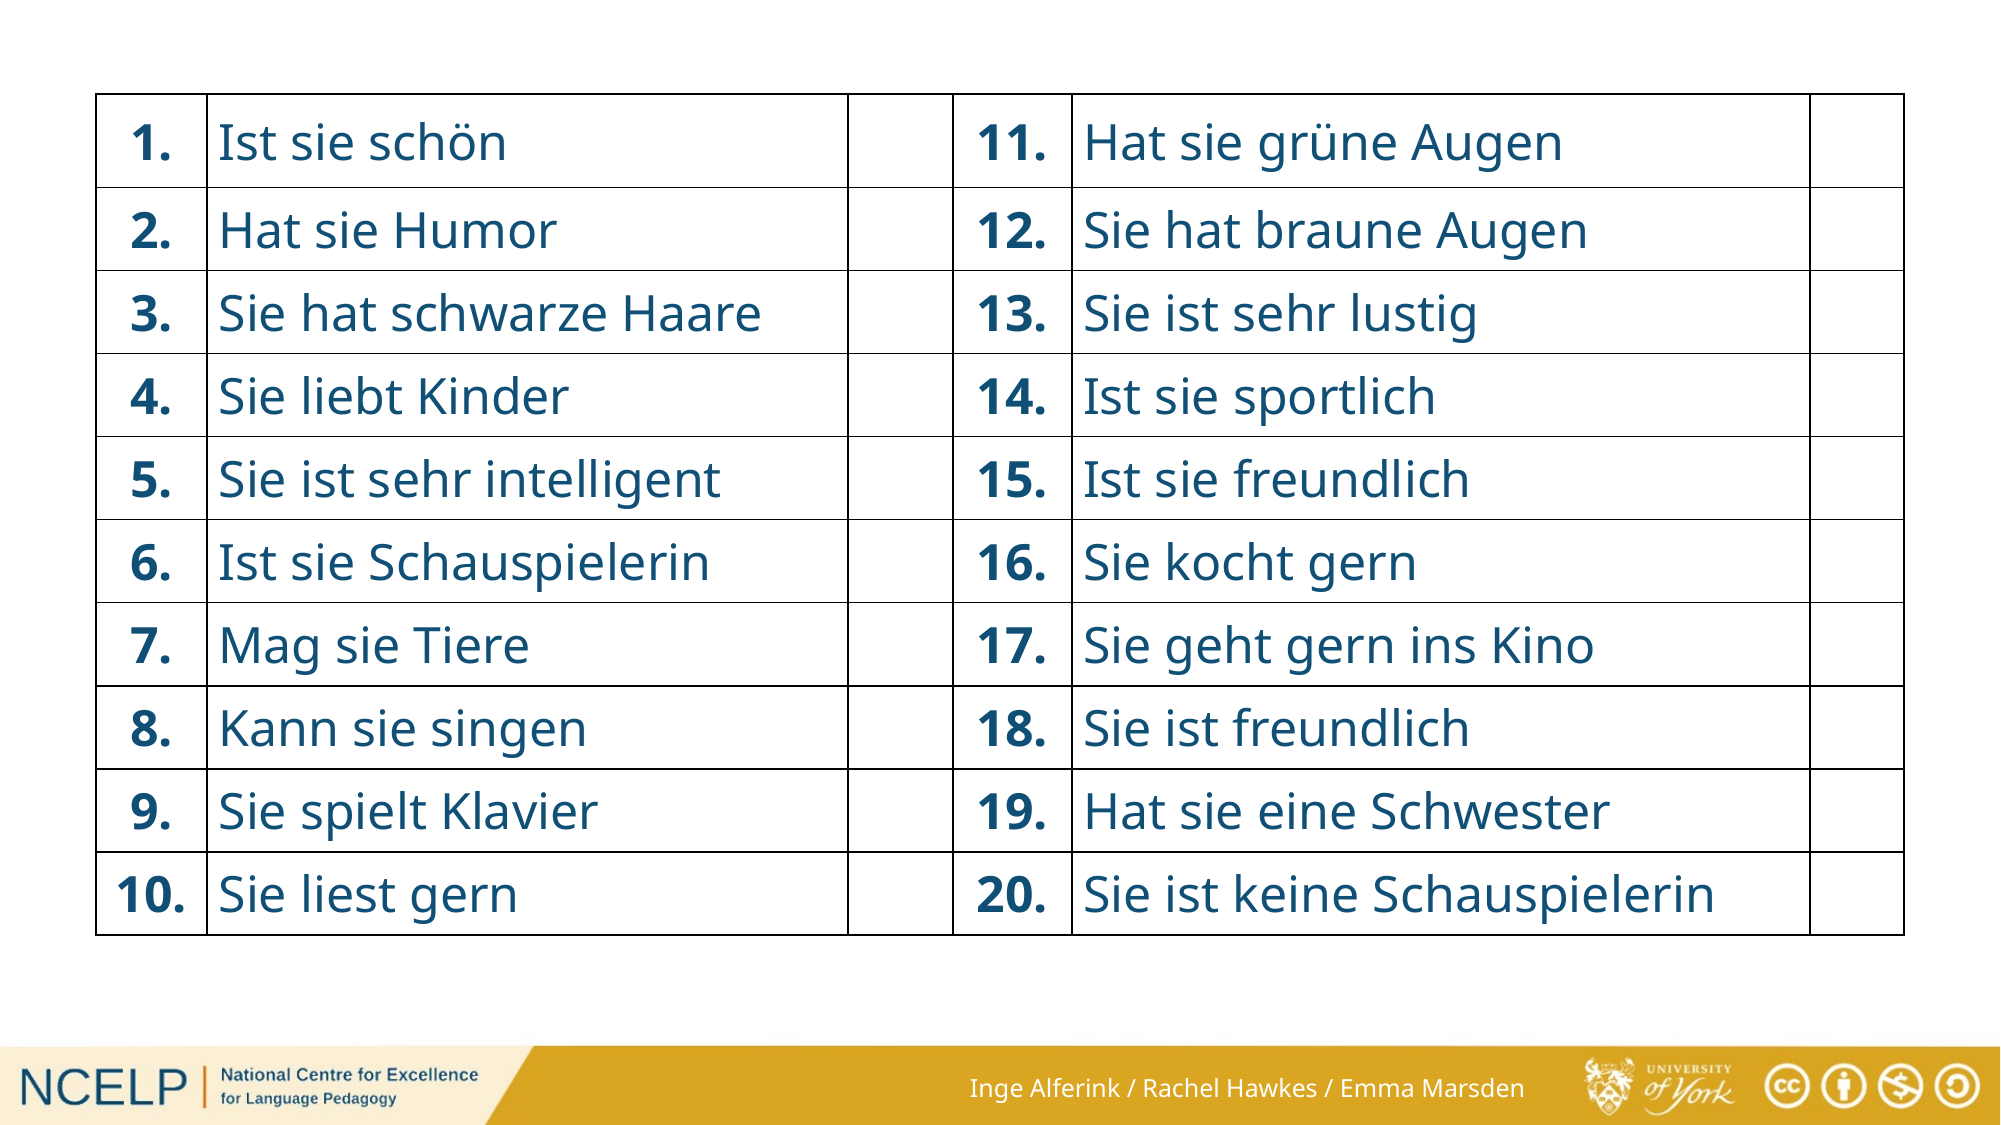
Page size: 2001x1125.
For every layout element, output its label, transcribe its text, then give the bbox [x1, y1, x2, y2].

table_cell [849, 770, 952, 851]
table_cell 5. [97, 437, 206, 519]
table_cell Kann sie singen [208, 687, 847, 768]
table_cell [1811, 188, 1903, 270]
table_cell Sie ist sehr lustig [1073, 271, 1809, 353]
table_cell Ist sie sportlich [1073, 354, 1809, 436]
table_cell 16. [954, 520, 1071, 602]
table_cell Ist sie Schauspielerin [208, 520, 847, 602]
table_cell [1811, 354, 1903, 436]
table_cell 19. [954, 770, 1071, 851]
table_cell 7. [97, 603, 206, 685]
table_cell 10. [97, 853, 206, 934]
table_cell 12. [954, 188, 1071, 270]
table_cell 8. [97, 687, 206, 768]
table_cell Sie ist freundlich [1073, 687, 1809, 768]
table_header Hat sie grüne Augen [1073, 95, 1809, 187]
picture [0, 0, 2001, 1125]
table_cell 6. [97, 520, 206, 602]
text_box [49, 55, 1092, 172]
table_cell [1811, 437, 1903, 519]
table_cell [849, 603, 952, 685]
table_cell [1811, 271, 1903, 353]
table_cell [1811, 770, 1903, 851]
table_cell Sie geht gern ins Kino [1073, 603, 1809, 685]
table_header 11. [954, 95, 1071, 187]
table_cell [1811, 603, 1903, 685]
table_cell 15. [954, 437, 1071, 519]
table_cell 20. [954, 853, 1071, 934]
table_header [1811, 95, 1903, 187]
table_cell [849, 853, 952, 934]
table_cell Sie hat braune Augen [1073, 188, 1809, 270]
table_header [849, 95, 952, 187]
table_cell Sie hat schwarze Haare [208, 271, 847, 353]
table_cell [849, 354, 952, 436]
table_cell Hat sie Humor [208, 188, 847, 270]
table_cell 18. [954, 687, 1071, 768]
table_cell Sie liebt Kinder [208, 354, 847, 436]
table_cell [1811, 853, 1903, 934]
table_cell 17. [954, 603, 1071, 685]
table_cell Sie spielt Klavier [208, 770, 847, 851]
table_cell Sie ist keine Schauspielerin [1073, 853, 1809, 934]
text_box Inge Alferink / Rachel Hawkes / Emma Marsden [955, 1065, 1678, 1110]
table_cell Mag sie Tiere [208, 603, 847, 685]
table_cell Sie kocht gern [1073, 520, 1809, 602]
table_cell [1811, 520, 1903, 602]
table_cell 3. [97, 271, 206, 353]
table_cell 4. [97, 354, 206, 436]
table_header Ist sie schön [208, 95, 847, 187]
table_cell 13. [954, 271, 1071, 353]
table_cell [849, 271, 952, 353]
table_cell 14. [954, 354, 1071, 436]
table_cell Sie liest gern [208, 853, 847, 934]
table_cell Hat sie eine Schwester [1073, 770, 1809, 851]
table_cell [849, 437, 952, 519]
table_cell 9. [97, 770, 206, 851]
table_cell [849, 687, 952, 768]
table_cell [849, 188, 952, 270]
table_cell [849, 520, 952, 602]
table_header 1. [97, 95, 206, 187]
table_cell 2. [97, 188, 206, 270]
table_cell Sie ist sehr intelligent [208, 437, 847, 519]
table_cell Ist sie freundlich [1073, 437, 1809, 519]
table_cell [1811, 687, 1903, 768]
